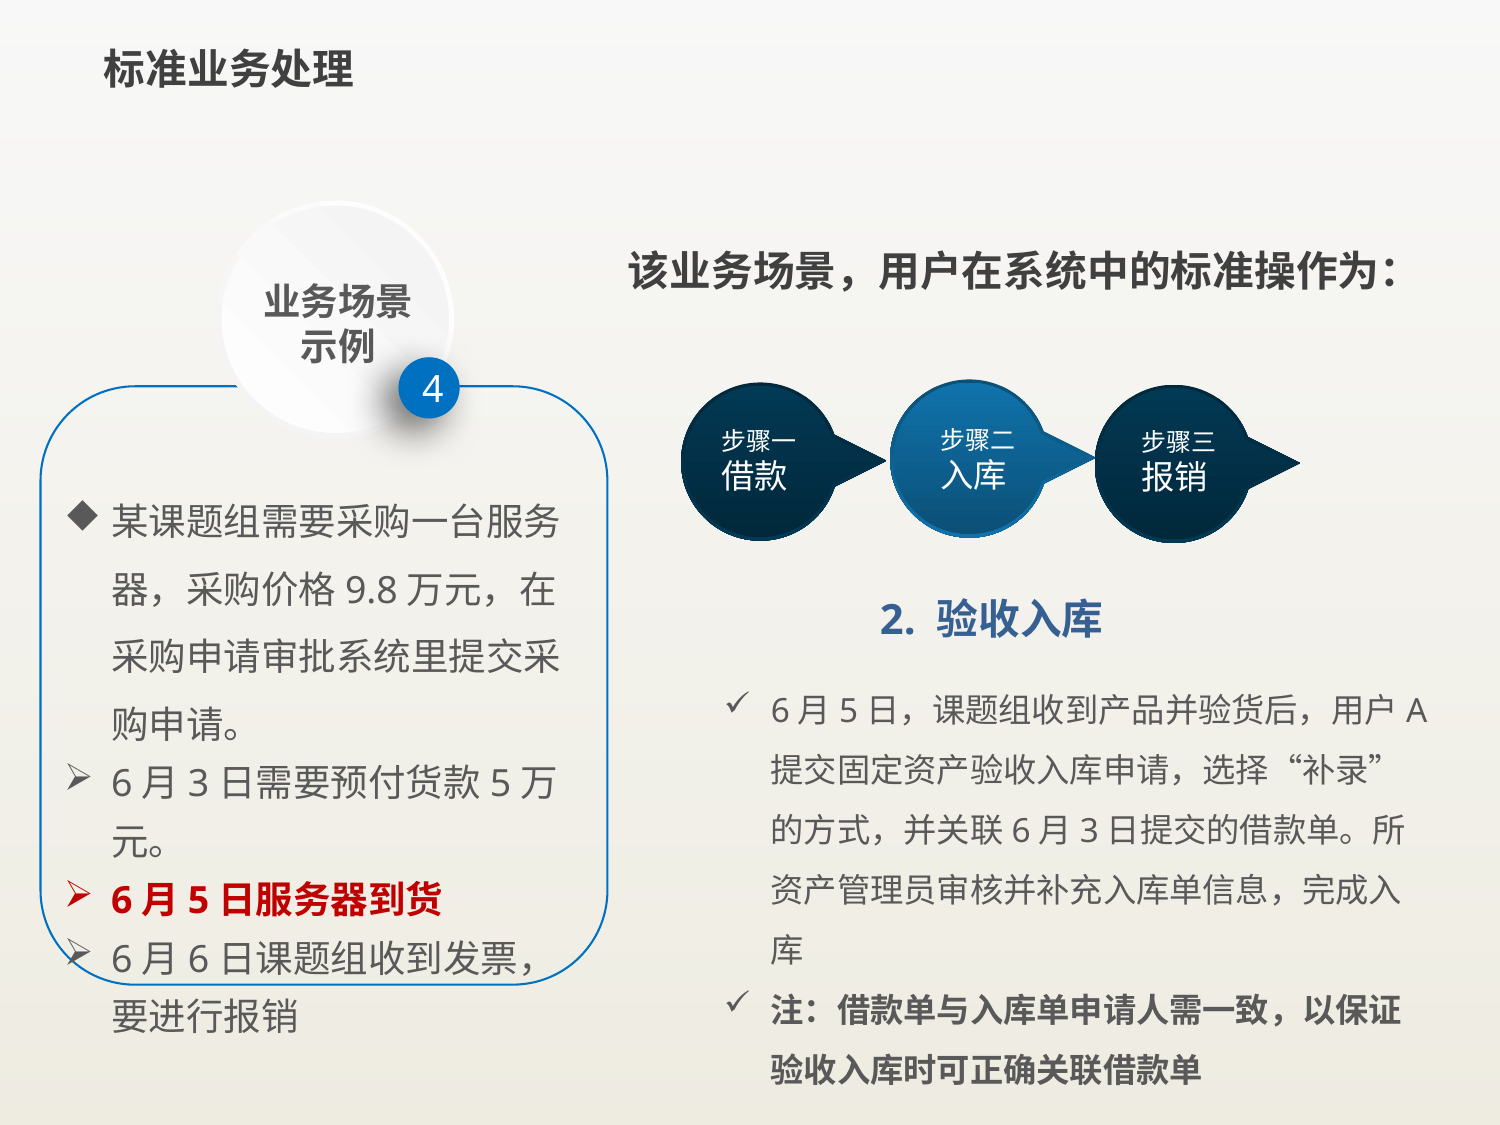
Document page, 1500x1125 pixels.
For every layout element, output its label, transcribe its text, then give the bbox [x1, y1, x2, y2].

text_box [680, 382, 885, 541]
text_box 6月5日，课题组收到产品并验货后，用户A提交固定资产验收入库申请，选择“补录”的方式，并关联6月3日提交的借款单。所资产管理员审核并补充入库单信息，完成入库 注：借款单与入库单申请人需一致，以保证验收入库时可正确关联借款单 [724, 669, 1429, 1059]
text_box 某课题组需要采购一台服务器，采购价格9.8万元，在采购申请审批系统里提交采购申请。 6月3日需要预付货款5万元。 6月5日服务器到货 6月6日课题组收到发票，要进行报销 [64, 475, 572, 1038]
text_box 2. 验收入库 [879, 590, 1210, 646]
text_box [40, 386, 608, 964]
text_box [1094, 384, 1301, 544]
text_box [216, 200, 455, 439]
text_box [889, 379, 1096, 538]
title 标准业务处理 [88, 17, 1423, 118]
text_box 该业务场景，用户在系统中的标准操作为： [612, 237, 1416, 304]
